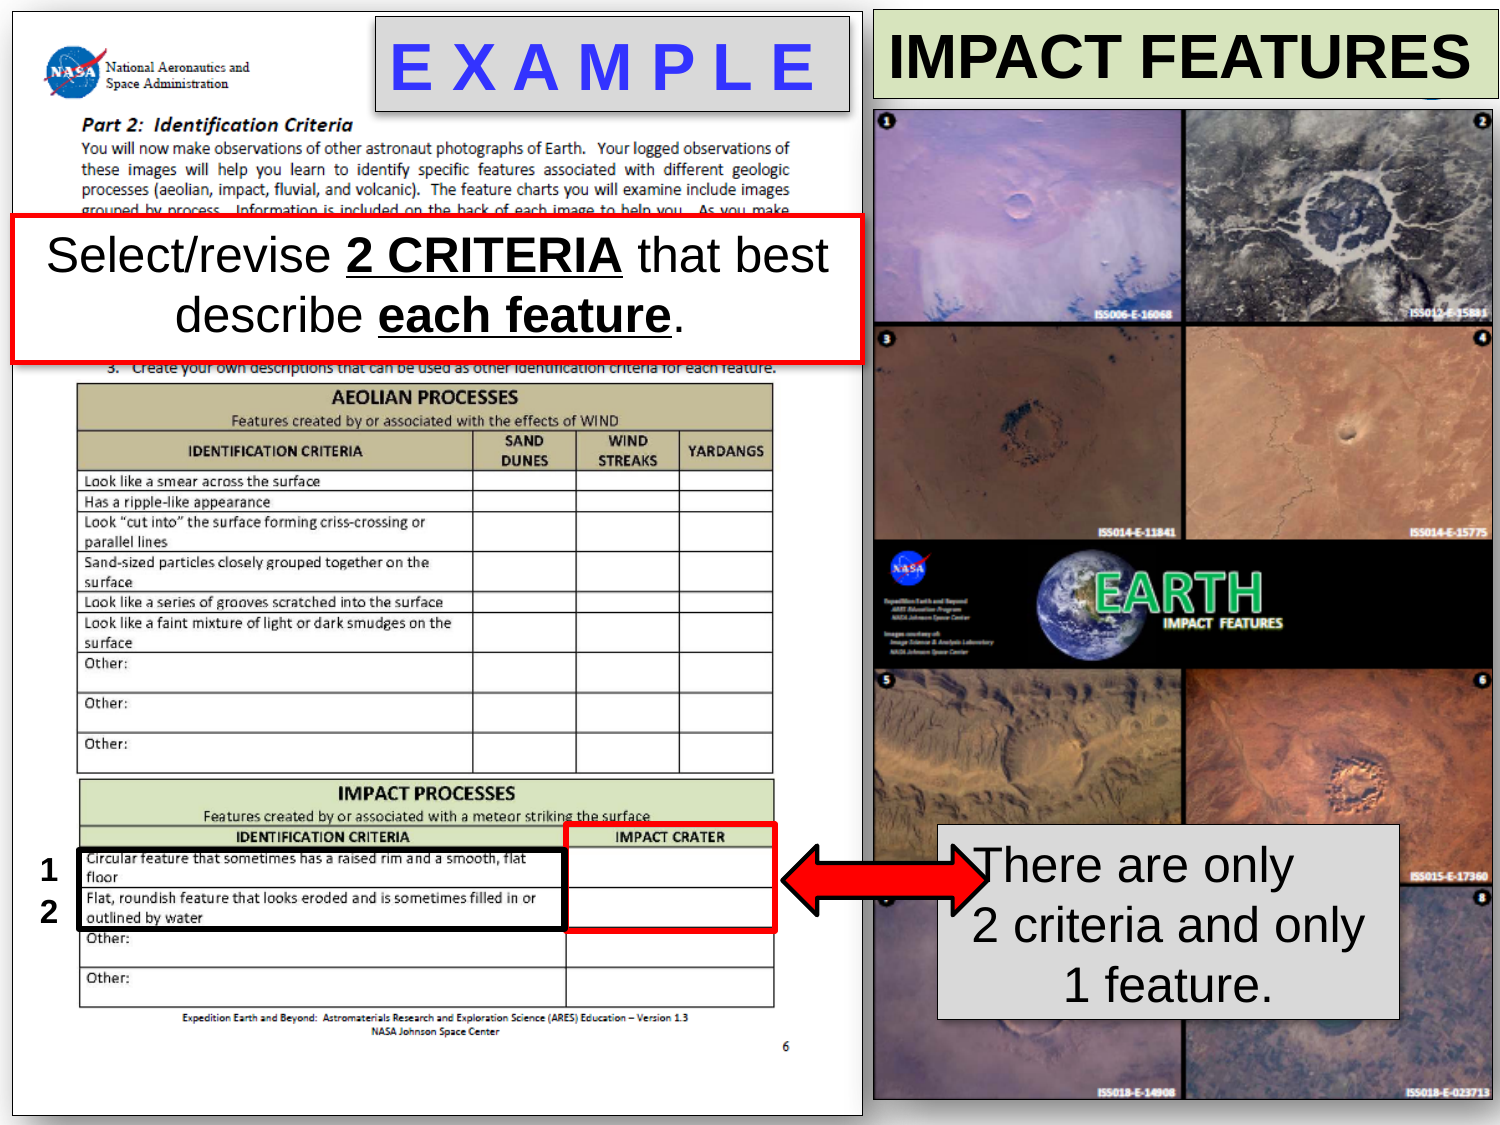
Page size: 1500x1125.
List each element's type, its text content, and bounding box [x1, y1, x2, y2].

text_box IMPACT FEATURES [873, 9, 1499, 99]
picture [873, 108, 1493, 1101]
picture [12, 11, 863, 1116]
